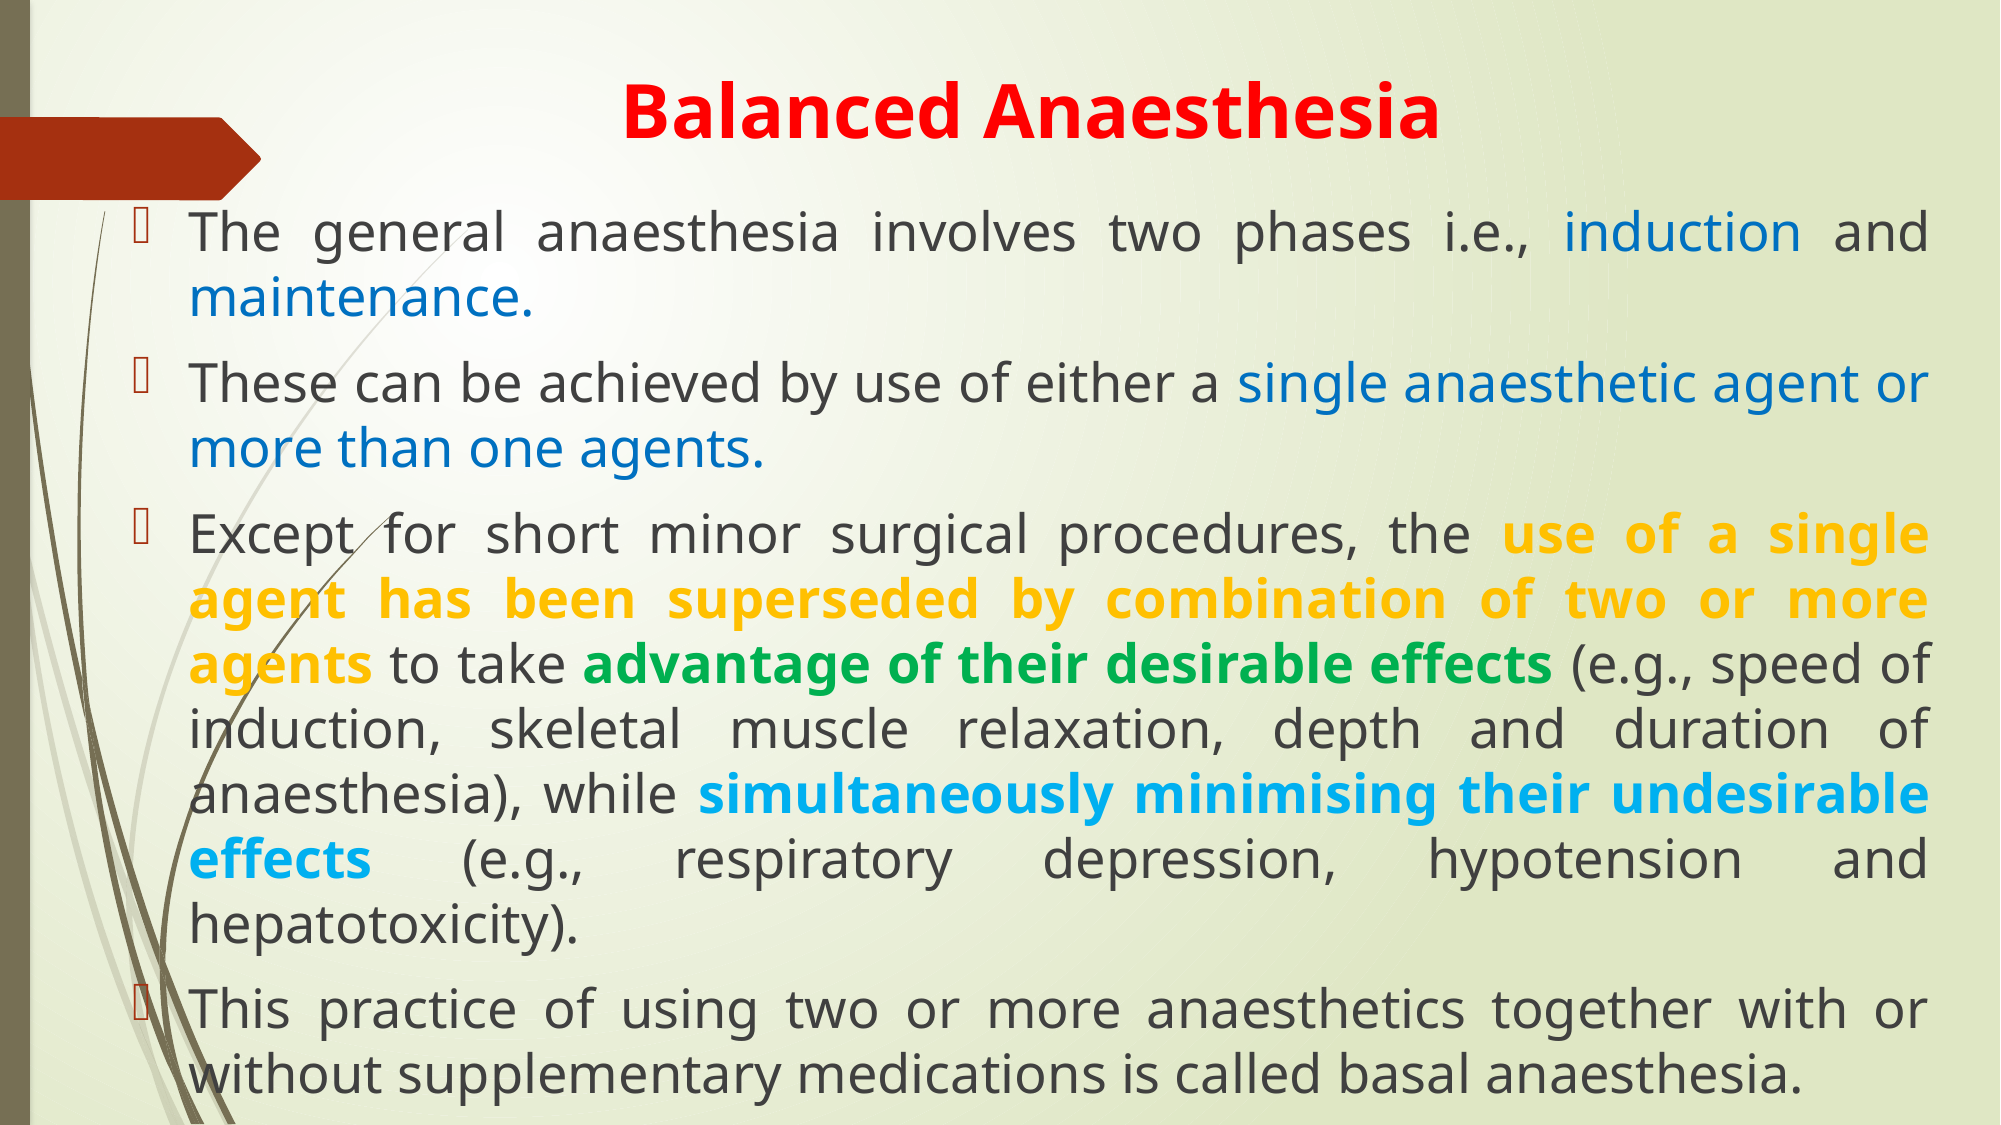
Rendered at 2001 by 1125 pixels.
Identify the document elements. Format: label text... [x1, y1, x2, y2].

list Balanced Anaesthesia The general anaesthesia involves two phases i.e., induction and maintenance. These can be achieved by use of either a single anaesthetic agent or more than one agents. Except for short minor surgical procedures, the use of a single agent has been superseded by combination of two or more agents to take advantage of their desirable effects (e.g., speed of induction, skeletal muscle relaxation, depth and duration of anaesthesia), while simultaneously minimising their undesirable effects (e.g., respiratory depression, hypotension and hepatotoxicity). This practice of using two or more anaesthetics together with or without supplementary medications is called basal anaesthesia. [117, 56, 1947, 1122]
